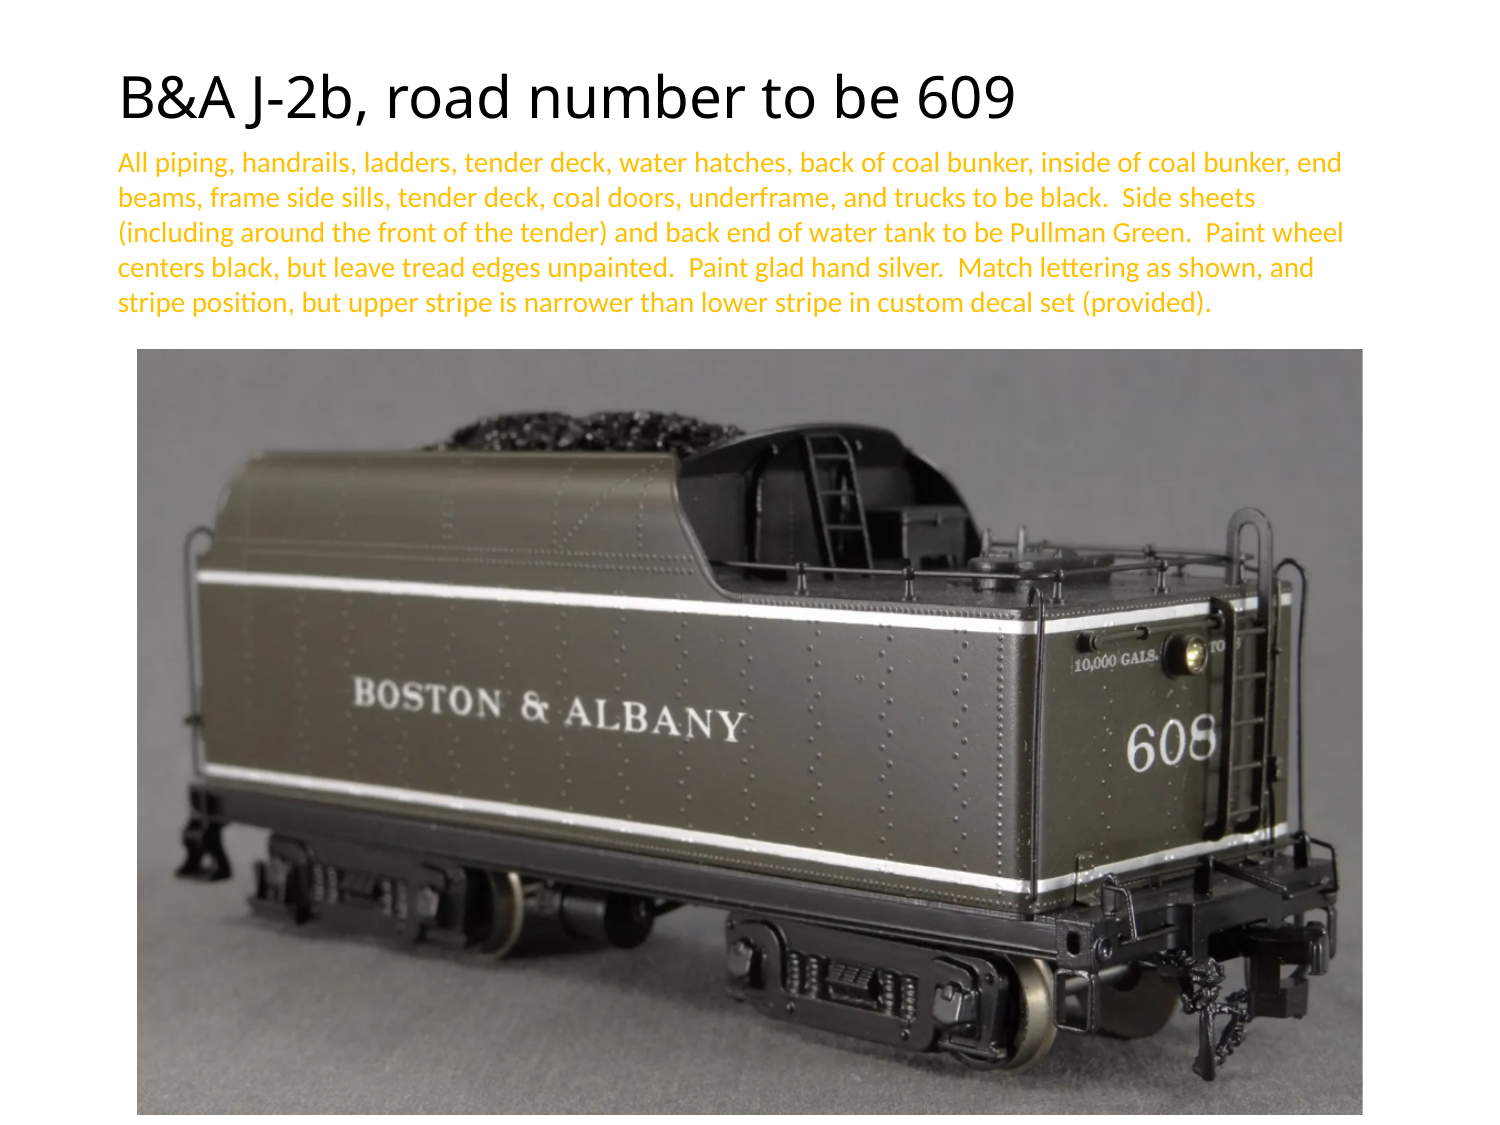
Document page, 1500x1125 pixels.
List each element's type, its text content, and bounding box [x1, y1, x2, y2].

picture [137, 349, 1363, 1115]
text_box All piping, handrails, ladders, tender deck, water hatches, back of coal bunker, inside of coal bunker, end beams, frame side sills, tender deck, coal doors, underframe, and trucks to be black. Side sheets (including around the front of the tender) and back end of water tank to be Pullman Green. Paint wheel centers black, but leave tread edges unpainted. Paint glad hand silver. Match lettering as shown, and stripe position, but upper stripe is narrower than lower stripe in custom decal set (provided). [103, 135, 1388, 326]
title B&A J-2b, road number to be 609 [103, 59, 1397, 140]
